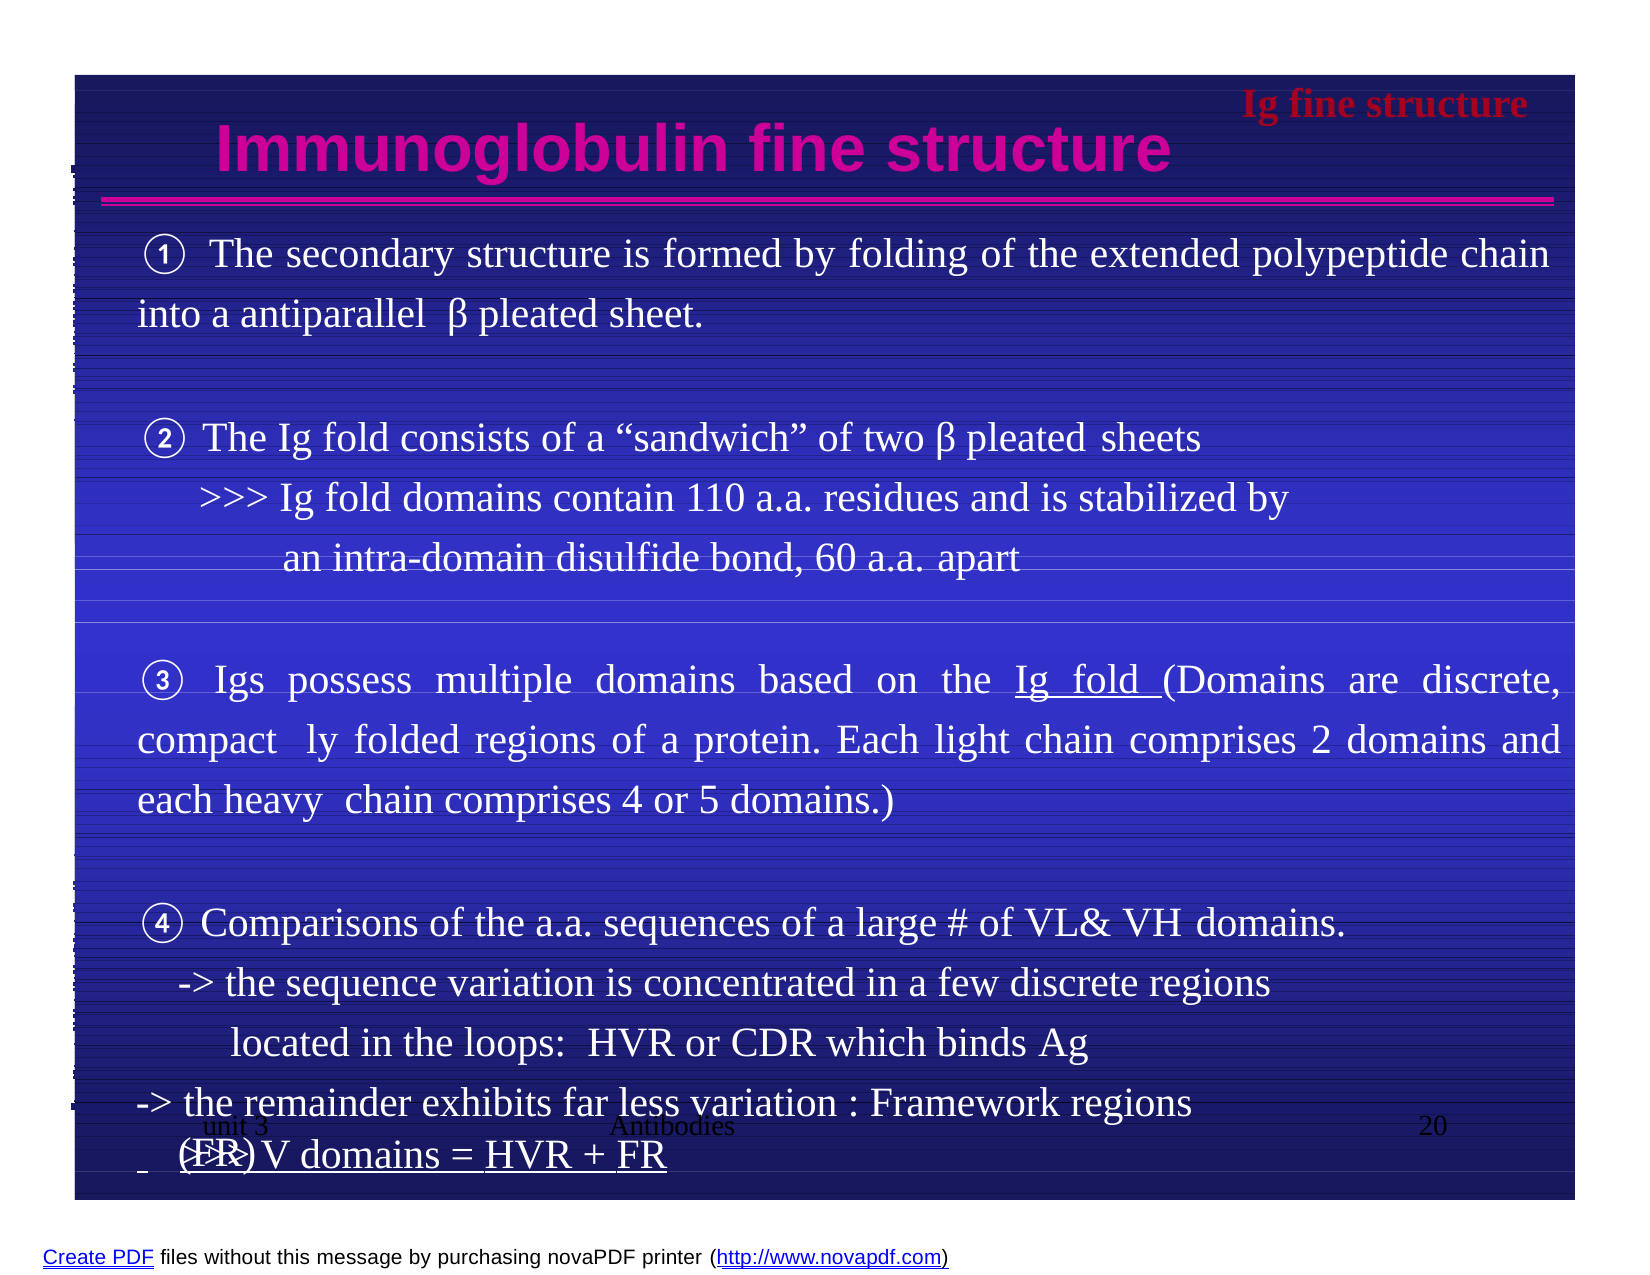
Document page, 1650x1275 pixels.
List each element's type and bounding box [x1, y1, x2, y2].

footer [40, 1244, 959, 1275]
text_box [74, 74, 1575, 1200]
title [87, 89, 1563, 318]
